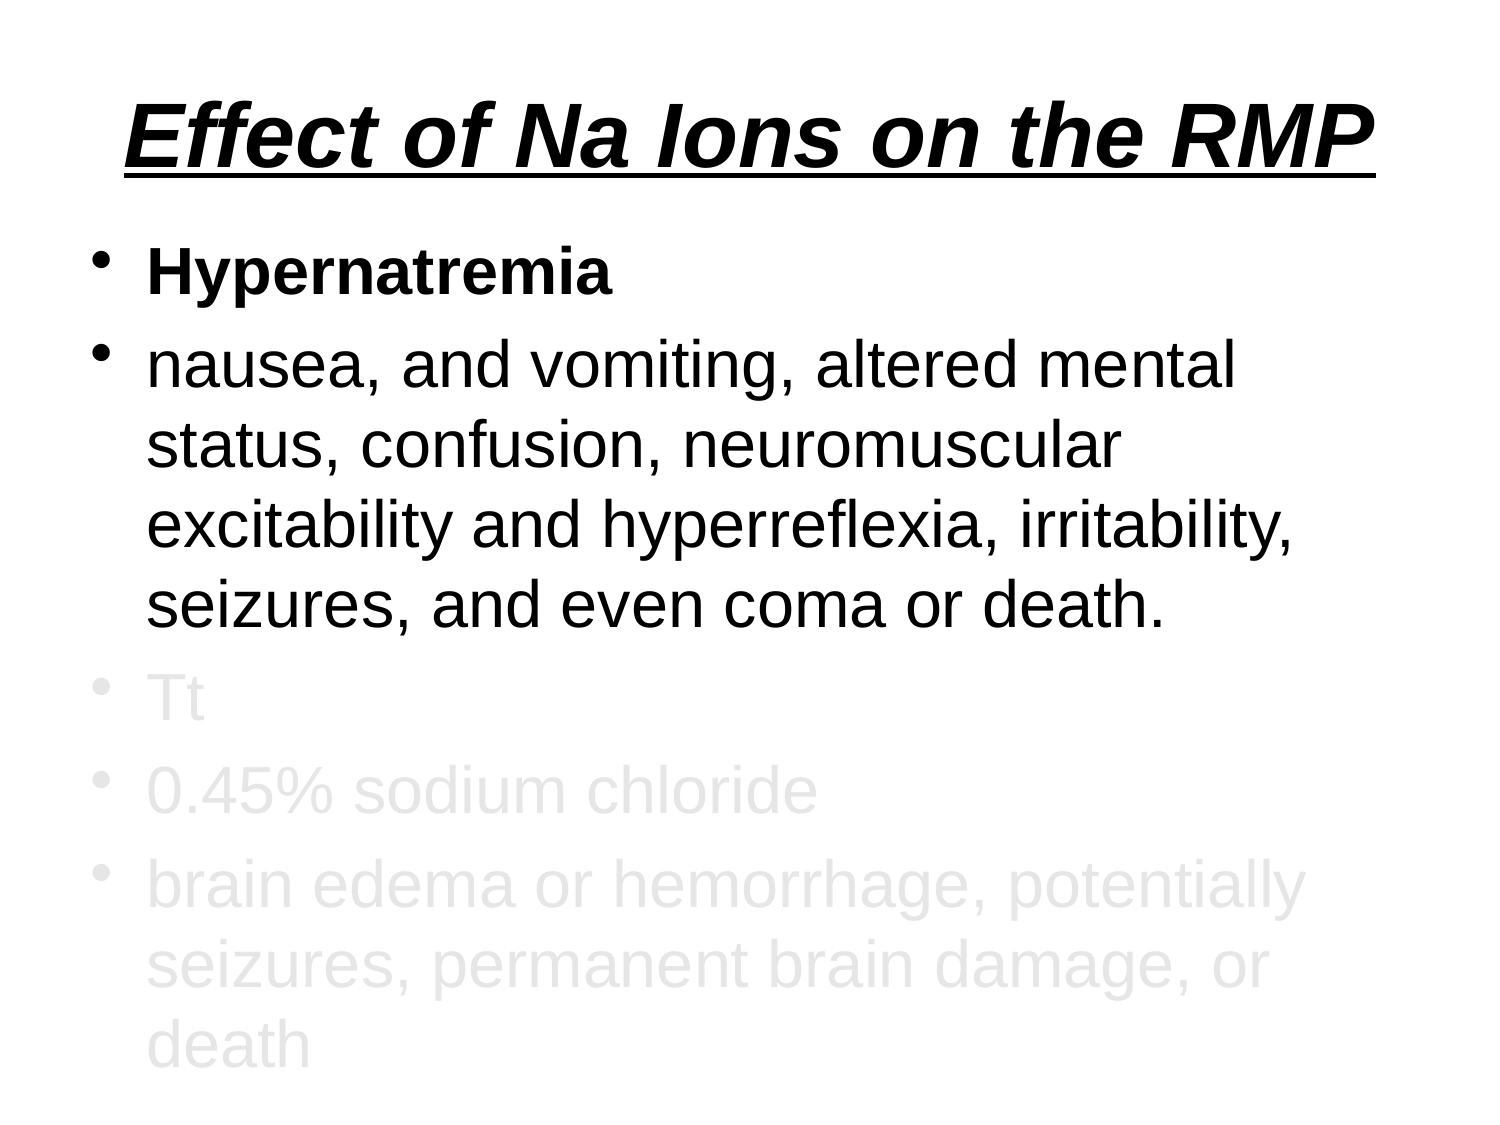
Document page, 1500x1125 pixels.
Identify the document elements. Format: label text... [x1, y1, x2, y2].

title Effect of Na Ions on the RMP [74, 37, 1426, 219]
list Hypernatremia nausea, and vomiting, altered mental status, confusion, neuromuscular excitability and hyperreflexia, irritability, seizures, and even coma or death. Tt 0.45% sodium chloride brain edema or hemorrhage, potentially seizures, permanent brain damage, or death [74, 219, 1426, 963]
